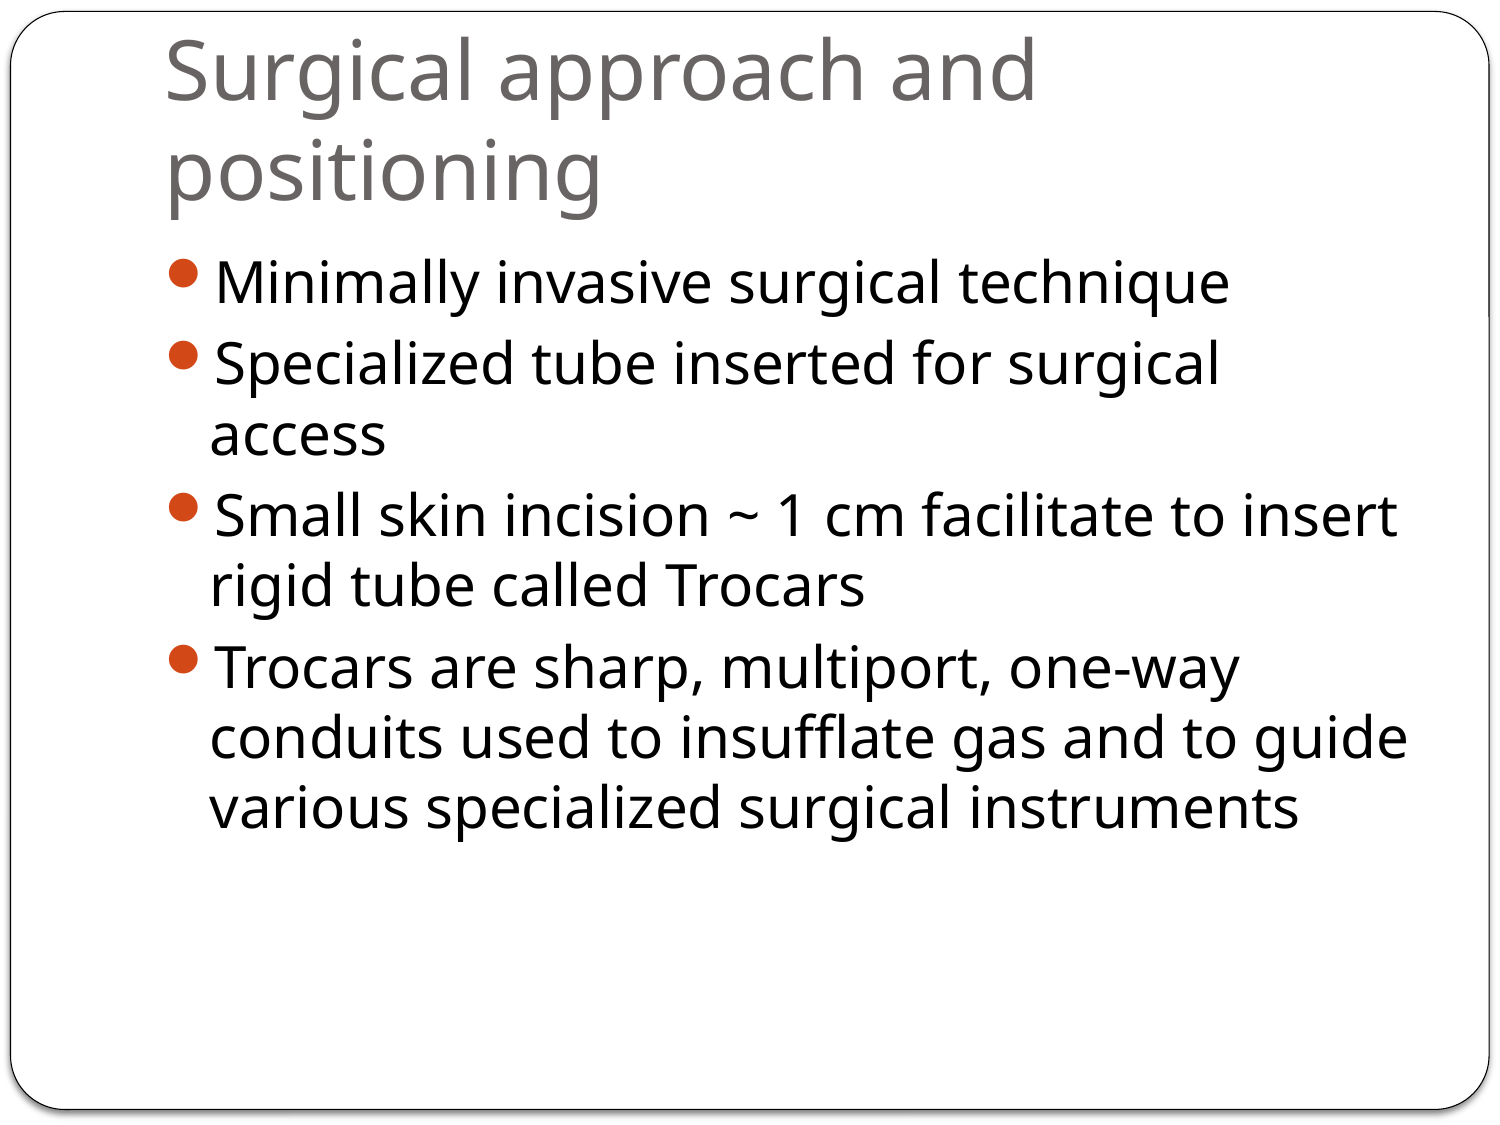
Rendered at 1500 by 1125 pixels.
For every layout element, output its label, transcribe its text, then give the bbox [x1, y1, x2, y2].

list Minimally invasive surgical technique Specialized tube inserted for surgical access Small skin incision ~ 1 cm facilitate to insert rigid tube called Trocars Trocars are sharp, multiport, one-way conduits used to insufflate gas and to guide various specialized surgical instruments [150, 237, 1425, 988]
title Surgical approach and positioning [150, 45, 1425, 233]
